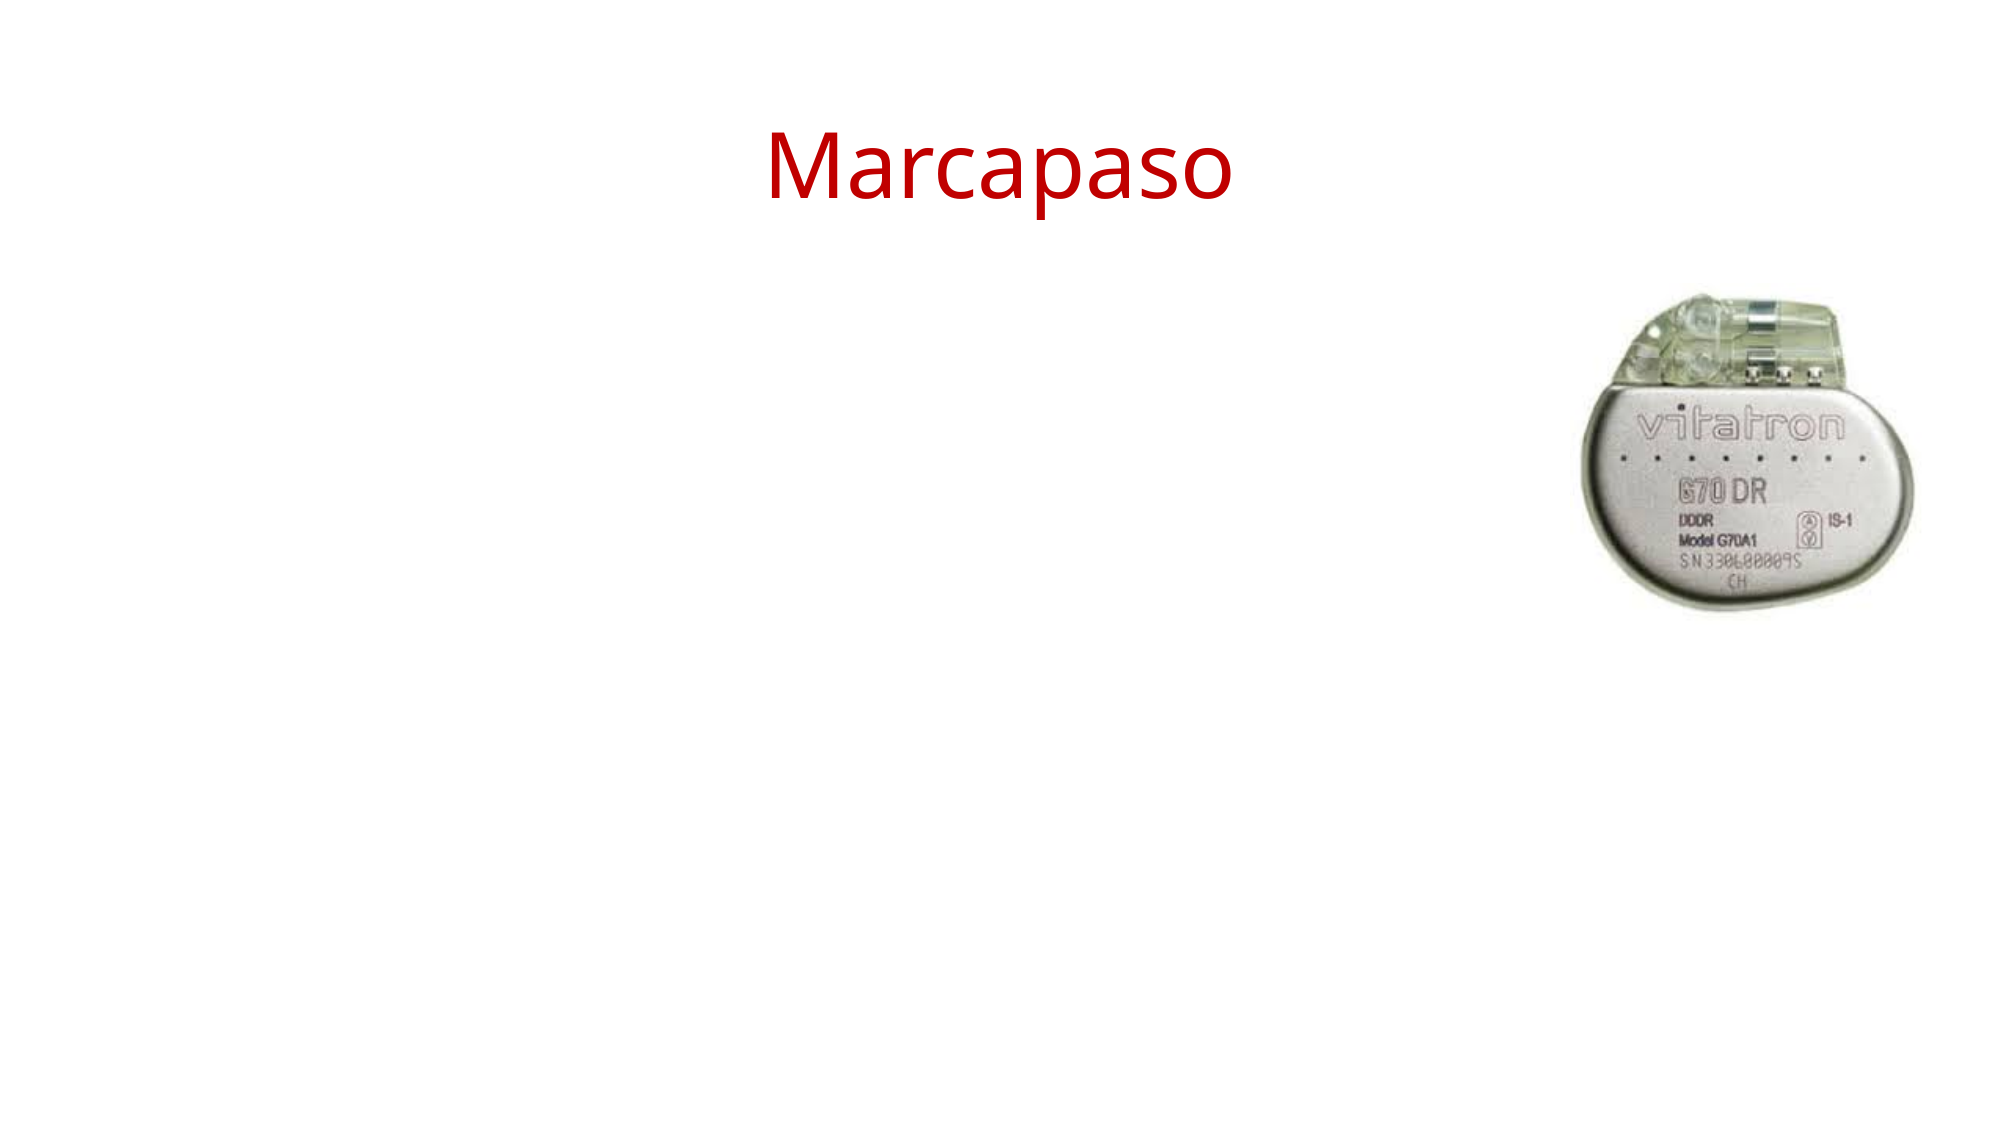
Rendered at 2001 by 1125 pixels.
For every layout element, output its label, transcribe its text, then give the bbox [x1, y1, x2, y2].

picture [1570, 283, 1923, 635]
title Marcapaso [137, 59, 1863, 278]
